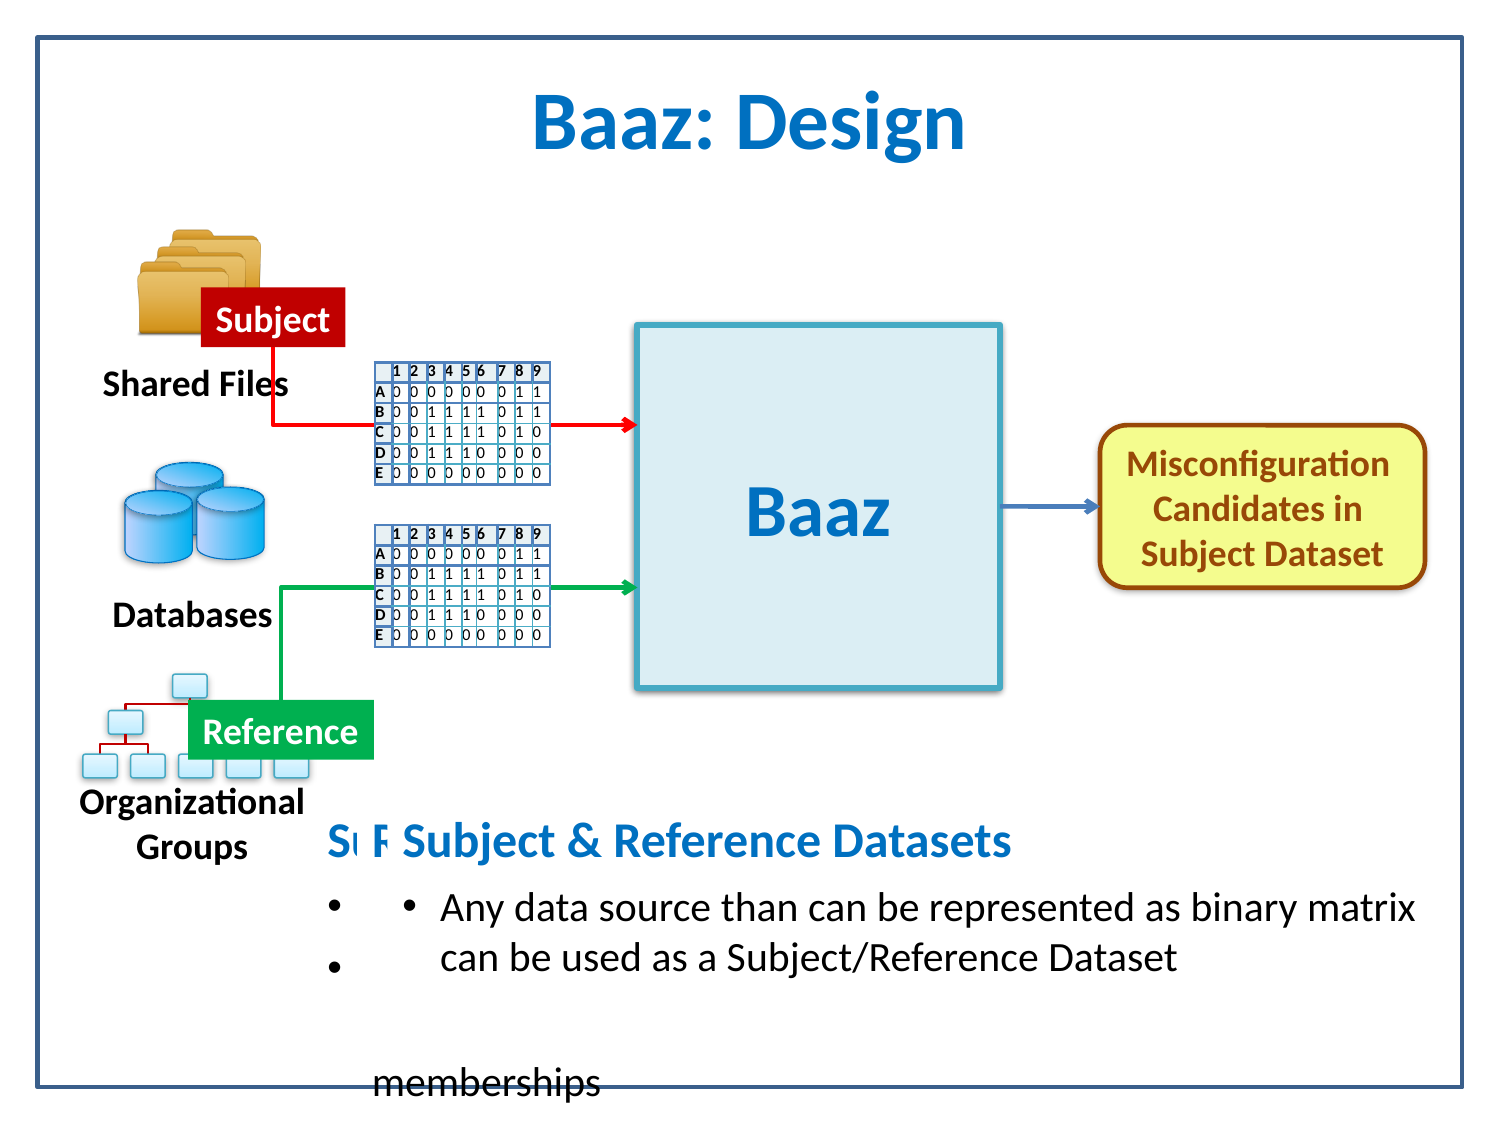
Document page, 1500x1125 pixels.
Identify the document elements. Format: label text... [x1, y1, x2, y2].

table_header 6 [478, 526, 496, 544]
table_cell 1 [428, 445, 444, 463]
table_cell 1 [533, 567, 549, 585]
table_cell 0 [394, 433, 408, 443]
title Baaz: Design [75, 45, 1425, 188]
table_cell 0 [394, 547, 408, 564]
table_cell 0 [499, 465, 514, 483]
table_cell C [376, 433, 391, 442]
table_cell 1 [446, 567, 461, 585]
table_cell 0 [411, 567, 426, 585]
table_cell 0 [499, 547, 514, 564]
table_header 2 [411, 526, 426, 544]
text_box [77, 673, 314, 851]
table_cell 0 [411, 547, 426, 564]
table_cell 1 [516, 567, 532, 585]
table_cell 0 [477, 445, 497, 463]
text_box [89, 226, 295, 413]
table_cell A [376, 547, 391, 564]
table_cell E [376, 465, 391, 483]
table_cell 0 [499, 433, 514, 443]
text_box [187, 587, 638, 761]
table_cell 0 [411, 433, 426, 443]
table_cell 1 [533, 547, 549, 564]
table_cell 0 [446, 465, 461, 483]
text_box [199, 287, 638, 426]
table_cell 0 [533, 445, 549, 463]
text_box Relation Matrix Binary matrix defining a relation between users and objects Shared Files: Users X Files, relation = permissions Org. Groups: Users X Groups, relation = group memberships [357, 800, 387, 1063]
table_cell 0 [411, 465, 426, 483]
table_cell 1 [446, 433, 461, 443]
table_cell 0 [533, 465, 549, 483]
table_cell 1 [516, 433, 532, 443]
table_cell 0 [499, 445, 514, 463]
text_box Subject & Reference Datasets Subject Dataset: the dataset where we want to find misconfigs Reference Dataset: the dataset that is used as proxy for security policy for checking consistency of the Subject Dataset [312, 800, 357, 1063]
table_cell 0 [463, 547, 476, 564]
table_header [376, 526, 391, 544]
table_cell 1 [446, 445, 461, 463]
table_cell 1 [428, 567, 444, 585]
table_cell 1 [463, 445, 476, 463]
table_cell 0 [499, 567, 514, 585]
table_cell 0 [533, 433, 549, 443]
table_cell 0 [394, 445, 408, 463]
table_cell 1 [428, 433, 444, 443]
table_header 8 [516, 526, 531, 544]
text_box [637, 324, 1001, 688]
table_cell 0 [428, 465, 444, 483]
text_box Misconfiguration Candidates in Subject Dataset [1099, 424, 1426, 589]
table_cell 0 [477, 465, 497, 483]
table_cell 0 [516, 445, 532, 463]
table_cell 0 [516, 465, 532, 483]
text_box Subject & Reference Datasets Any data source than can be represented as binary matrix can be used as a Subject/Reference Dataset [387, 800, 1450, 1063]
table_cell 0 [446, 547, 461, 564]
table_header 1 [394, 526, 408, 544]
table_cell 1 [463, 433, 476, 443]
table_header 3 [429, 526, 443, 544]
table_header 9 [534, 526, 549, 544]
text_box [87, 462, 290, 642]
table_cell 0 [428, 547, 444, 564]
table_cell B [376, 567, 391, 585]
table_header 4 [446, 526, 461, 544]
table_header 7 [499, 526, 514, 544]
table_cell D [376, 445, 391, 463]
table_cell 1 [463, 567, 476, 585]
table_header 5 [463, 526, 475, 544]
table_cell 0 [463, 465, 476, 483]
table_cell 0 [477, 547, 497, 564]
table_cell 0 [394, 465, 408, 483]
table_cell 1 [516, 547, 532, 564]
table_cell 1 [477, 433, 497, 443]
table_cell 1 [477, 567, 497, 585]
table_cell 0 [394, 567, 408, 585]
table_cell 0 [411, 445, 426, 463]
